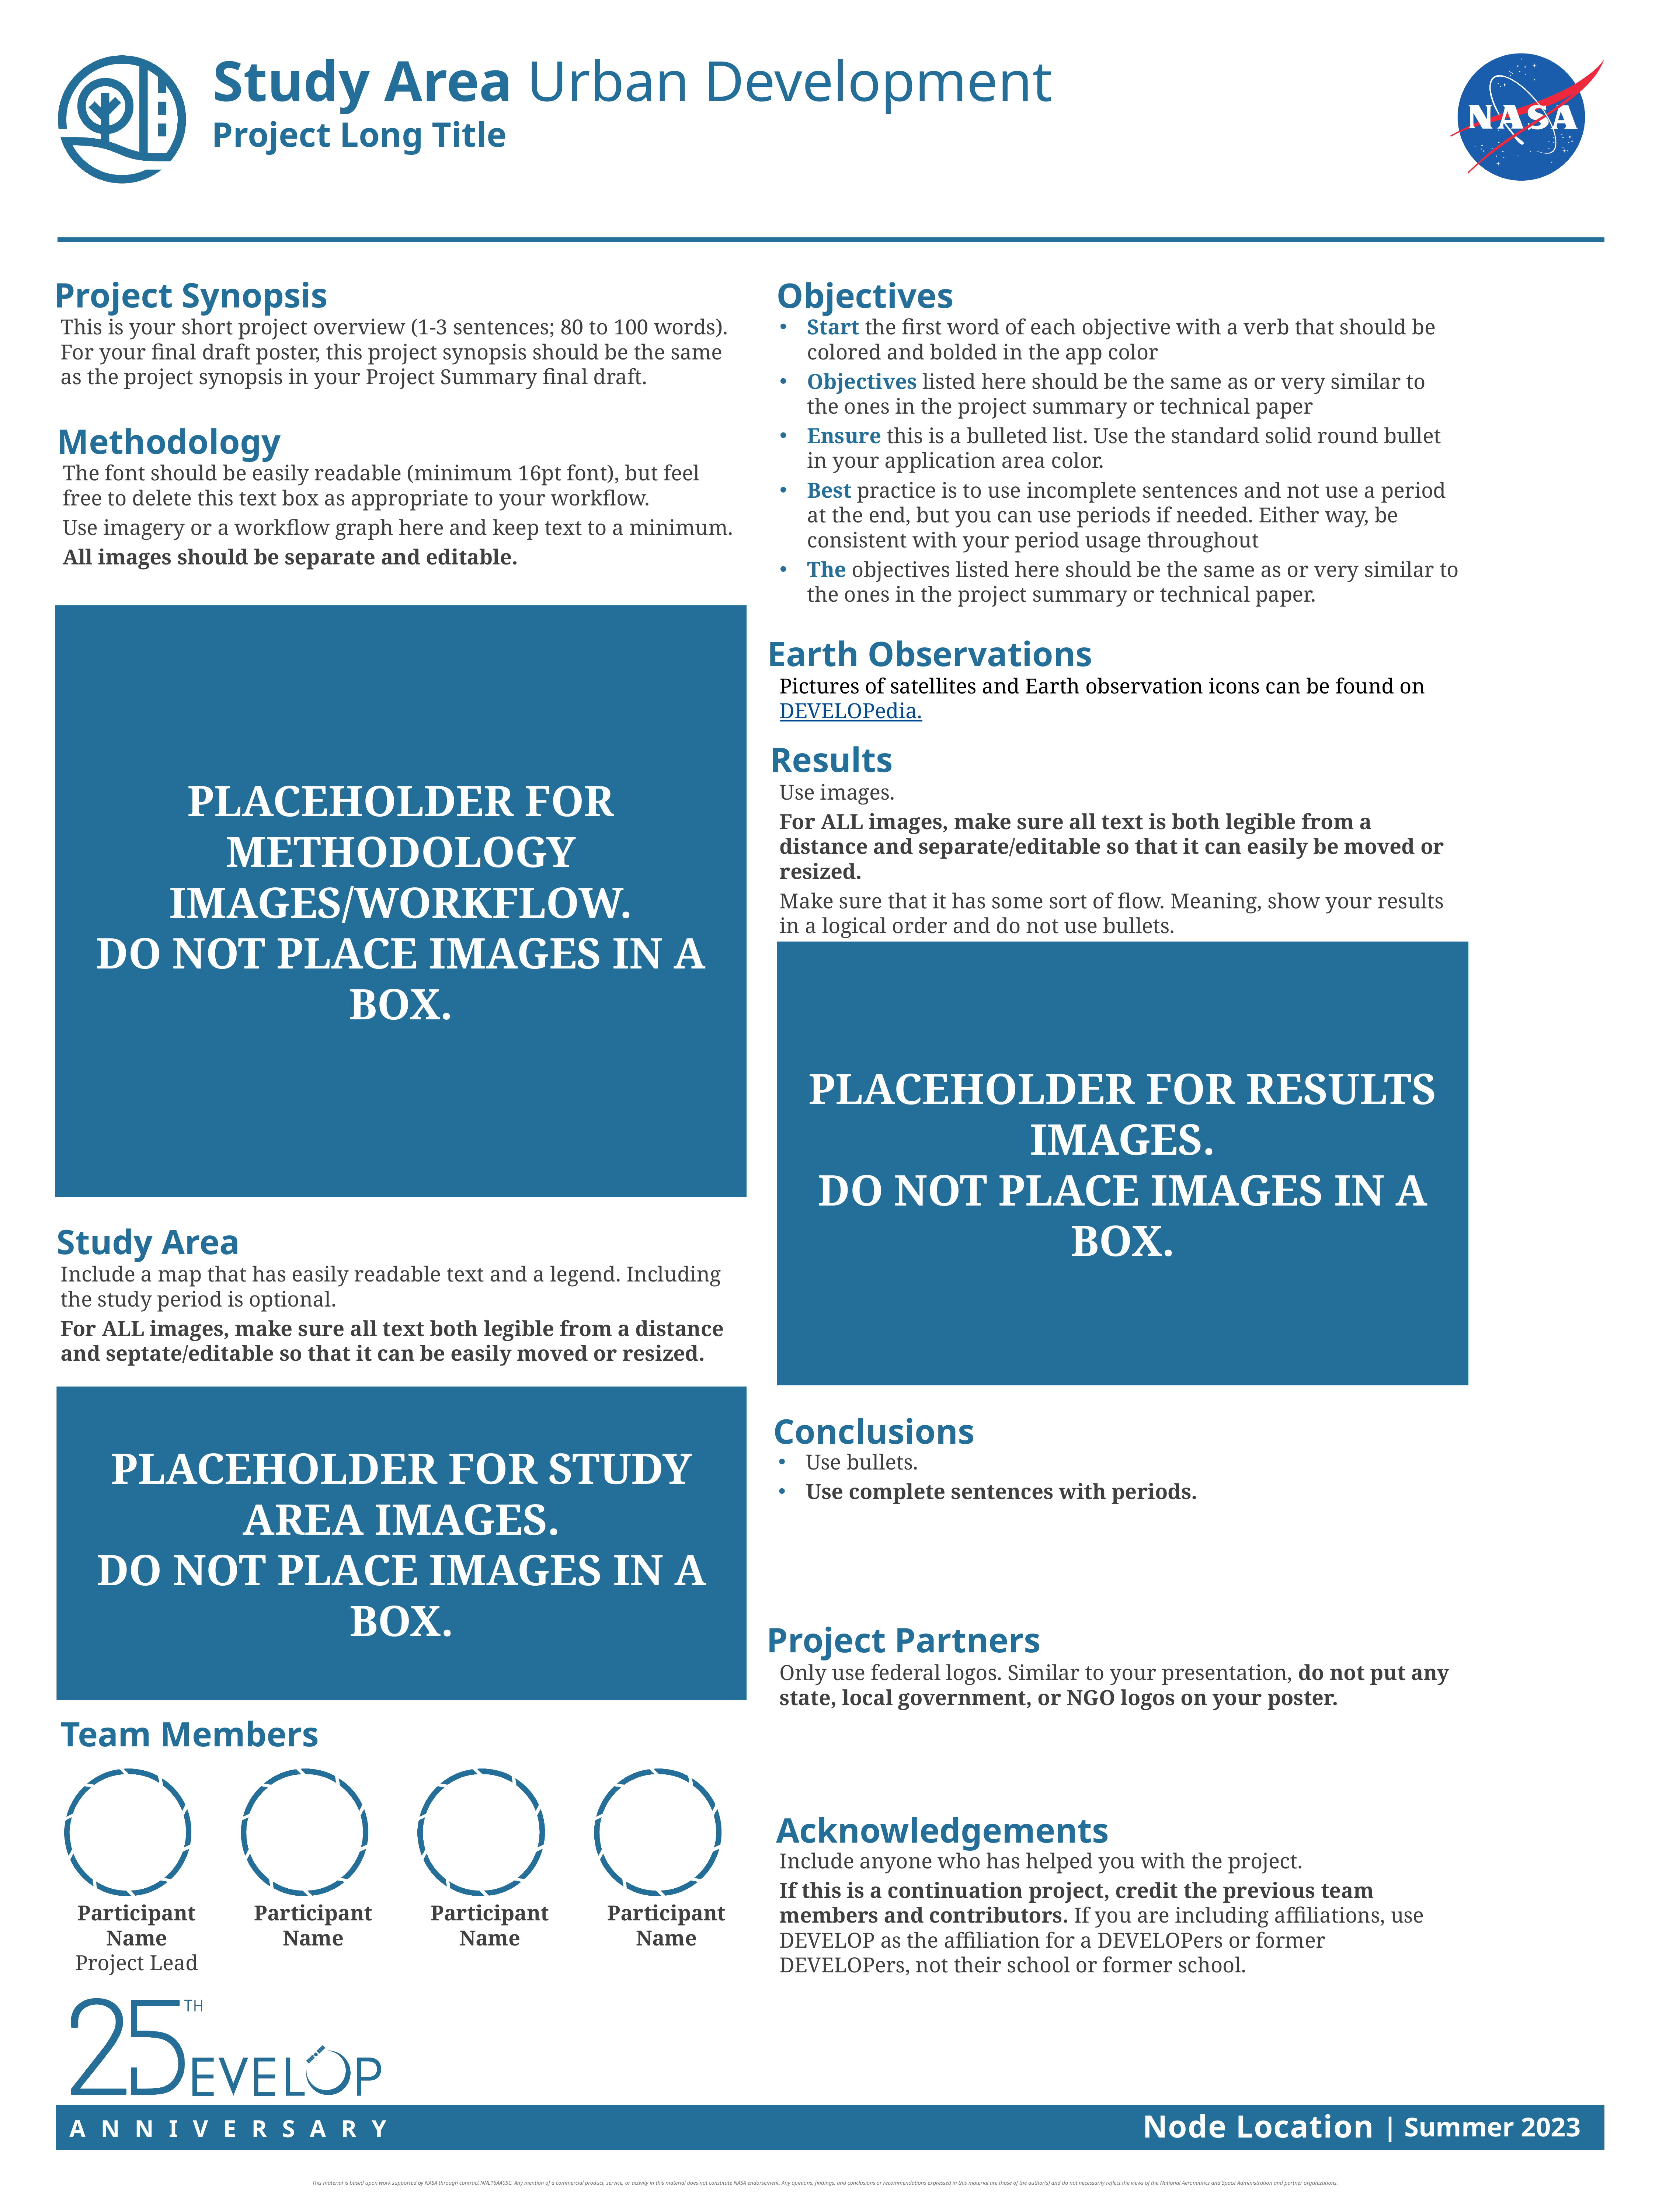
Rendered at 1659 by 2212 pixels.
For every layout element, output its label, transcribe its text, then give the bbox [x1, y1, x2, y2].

text_box Participant Name [227, 1897, 399, 1952]
picture [51, 1976, 394, 2116]
picture [241, 1768, 368, 1896]
text_box Start the first word of each objective with a verb that should be colored and bolded in the app color Objectives listed here should be the same as or very similar to the ones in the project summary or technical paper Ensure this is a bulleted list. Use the standard solid round bullet in your application area color. Best practice is to use incomplete sentences and not use a period at the end, but you can use periods if needed. Either way, be consistent with your period usage throughout The objectives listed here should be the same as or very similar to the ones in the project summary or technical paper. [774, 311, 1465, 606]
picture [55, 53, 188, 186]
picture [594, 1768, 721, 1896]
text_box The font should be easily readable (minimum 16pt font), but feel free to delete this text box as appropriate to your workflow. Use imagery or a workflow graph here and keep text to a minimum. All images should be separate and editable. [57, 457, 749, 595]
picture [1448, 52, 1605, 182]
picture [417, 1768, 545, 1896]
text_box Study Area Urban Development [207, 43, 1366, 115]
text_box Participant Name [404, 1897, 576, 1952]
text_box This is your short project overview (1-3 sentences; 80 to 100 words). For your final draft poster, this project synopsis should be the same as the project synopsis in your Project Summary final draft. [55, 311, 747, 515]
text_box Pictures of satellites and Earth observation icons can be found on DEVELOPedia. [774, 673, 1465, 772]
text_box Study Area [51, 1218, 246, 1264]
text_box Use images. For ALL images, make sure all text is both legible from a distance and separate/editable so that it can easily be moved or resized. Make sure that it has some sort of flow. Meaning, show your results in a logical order and do not use bullets. [774, 776, 1465, 937]
text_box Participant Name Project Lead [51, 1897, 223, 1978]
text_box PLACEHOLDER FOR METHODOLOGY IMAGES/WORKFLOW. DO NOT PLACE IMAGES IN A BOX. [55, 605, 747, 1197]
text_box Project Partners [761, 1616, 1046, 1662]
text_box Acknowledgements [771, 1806, 1115, 1853]
text_box Participant Name [581, 1897, 752, 1952]
text_box Include anyone who has helped you with the project. If this is a continuation project, credit the previous team members and contributors. If you are including affiliations, use DEVELOP as the affiliation for a DEVELOPers or former DEVELOPers, not their school or former school. [774, 1845, 1465, 2041]
text_box PLACEHOLDER FOR RESULTS IMAGES. DO NOT PLACE IMAGES IN A BOX. [777, 941, 1468, 1385]
text_box Only use federal logos. Similar to your presentation, do not put any state, local government, or NGO logos on your poster. [774, 1657, 1468, 1773]
text_box Results [764, 735, 899, 782]
text_box Methodology [51, 417, 55, 464]
picture [64, 1768, 191, 1896]
text_box Project Long Title [206, 115, 1366, 186]
text_box PLACEHOLDER FOR STUDY AREA IMAGES. DO NOT PLACE IMAGES IN A BOX. [56, 1386, 747, 1700]
text_box Objectives [771, 271, 959, 318]
text_box Use bullets. Use complete sentences with periods. [773, 1446, 1464, 1544]
text_box Team Members [55, 1710, 325, 1756]
text_box Conclusions [768, 1407, 981, 1453]
text_box Earth Observations [762, 630, 1099, 676]
text_box Project Synopsis [48, 271, 334, 317]
text_box Include a map that has easily readable text and a legend. Including the study period is optional. For ALL images, make sure all text both legible from a distance and septate/editable so that it can be easily moved or resized. [55, 1258, 749, 1430]
text_box Node Location [1023, 2108, 1380, 2146]
